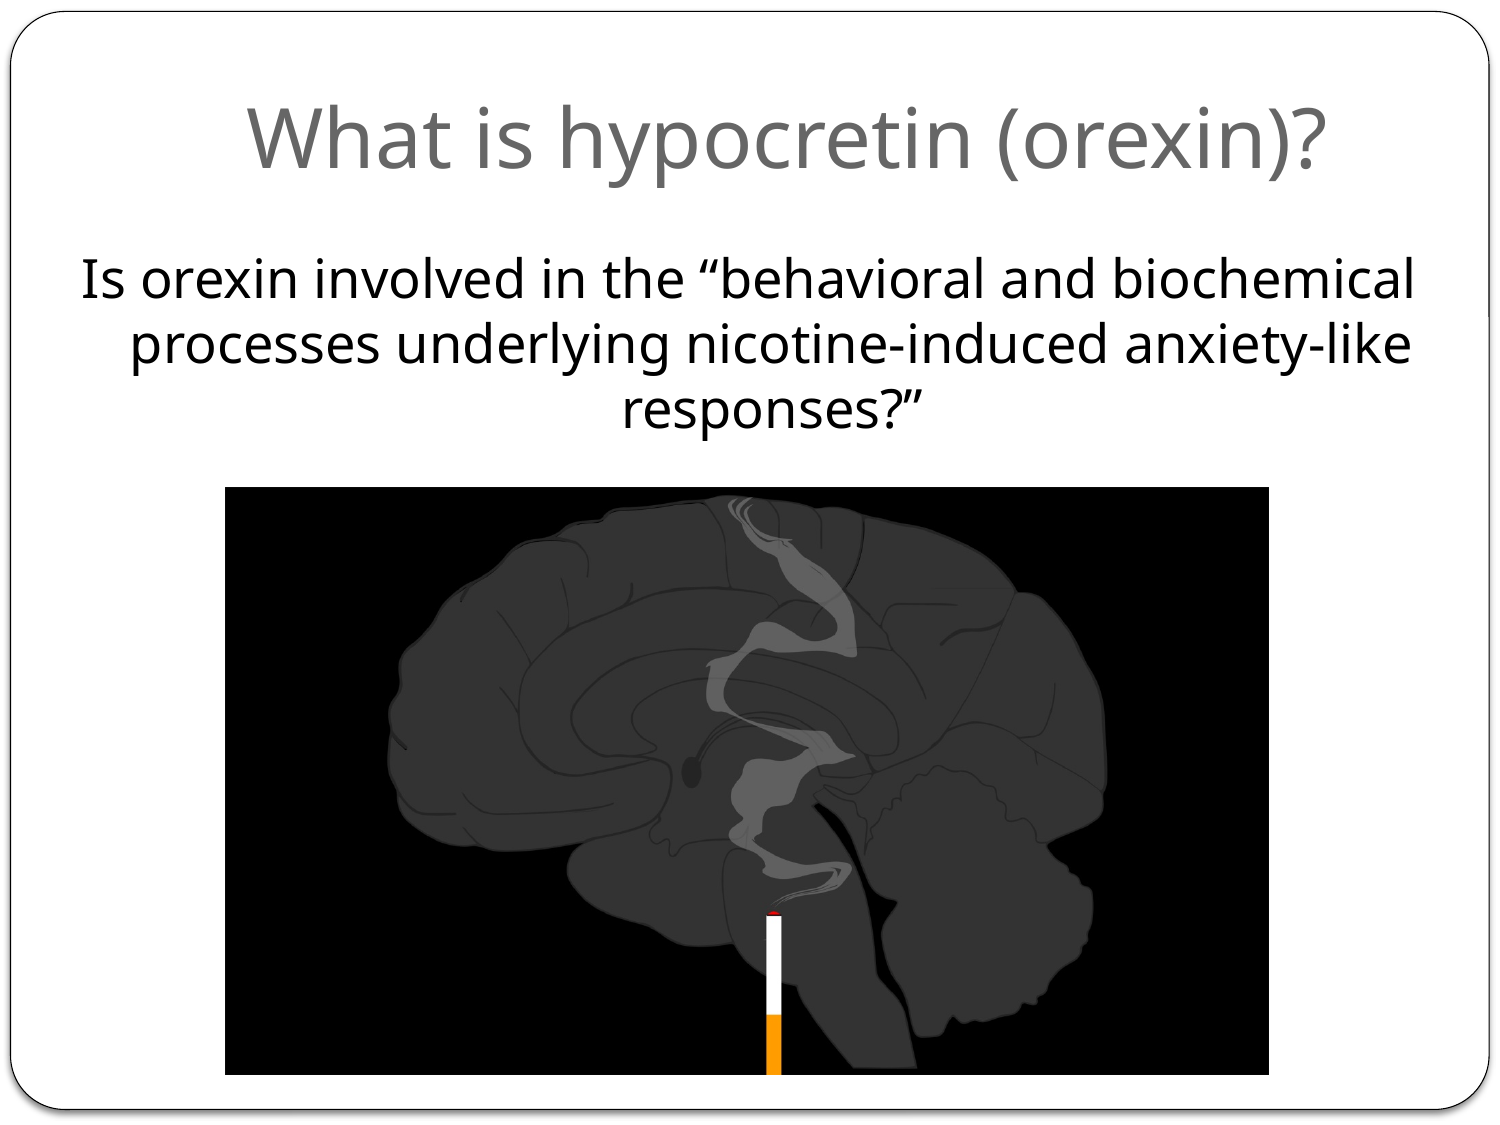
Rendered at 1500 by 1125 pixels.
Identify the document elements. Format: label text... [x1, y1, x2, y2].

title What is hypocretin (orexin)? [150, 12, 1425, 200]
list Is orexin involved in the “behavioral and biochemical processes underlying nicotine-induced anxiety-like responses?” [0, 237, 1500, 500]
picture [224, 487, 1269, 1076]
